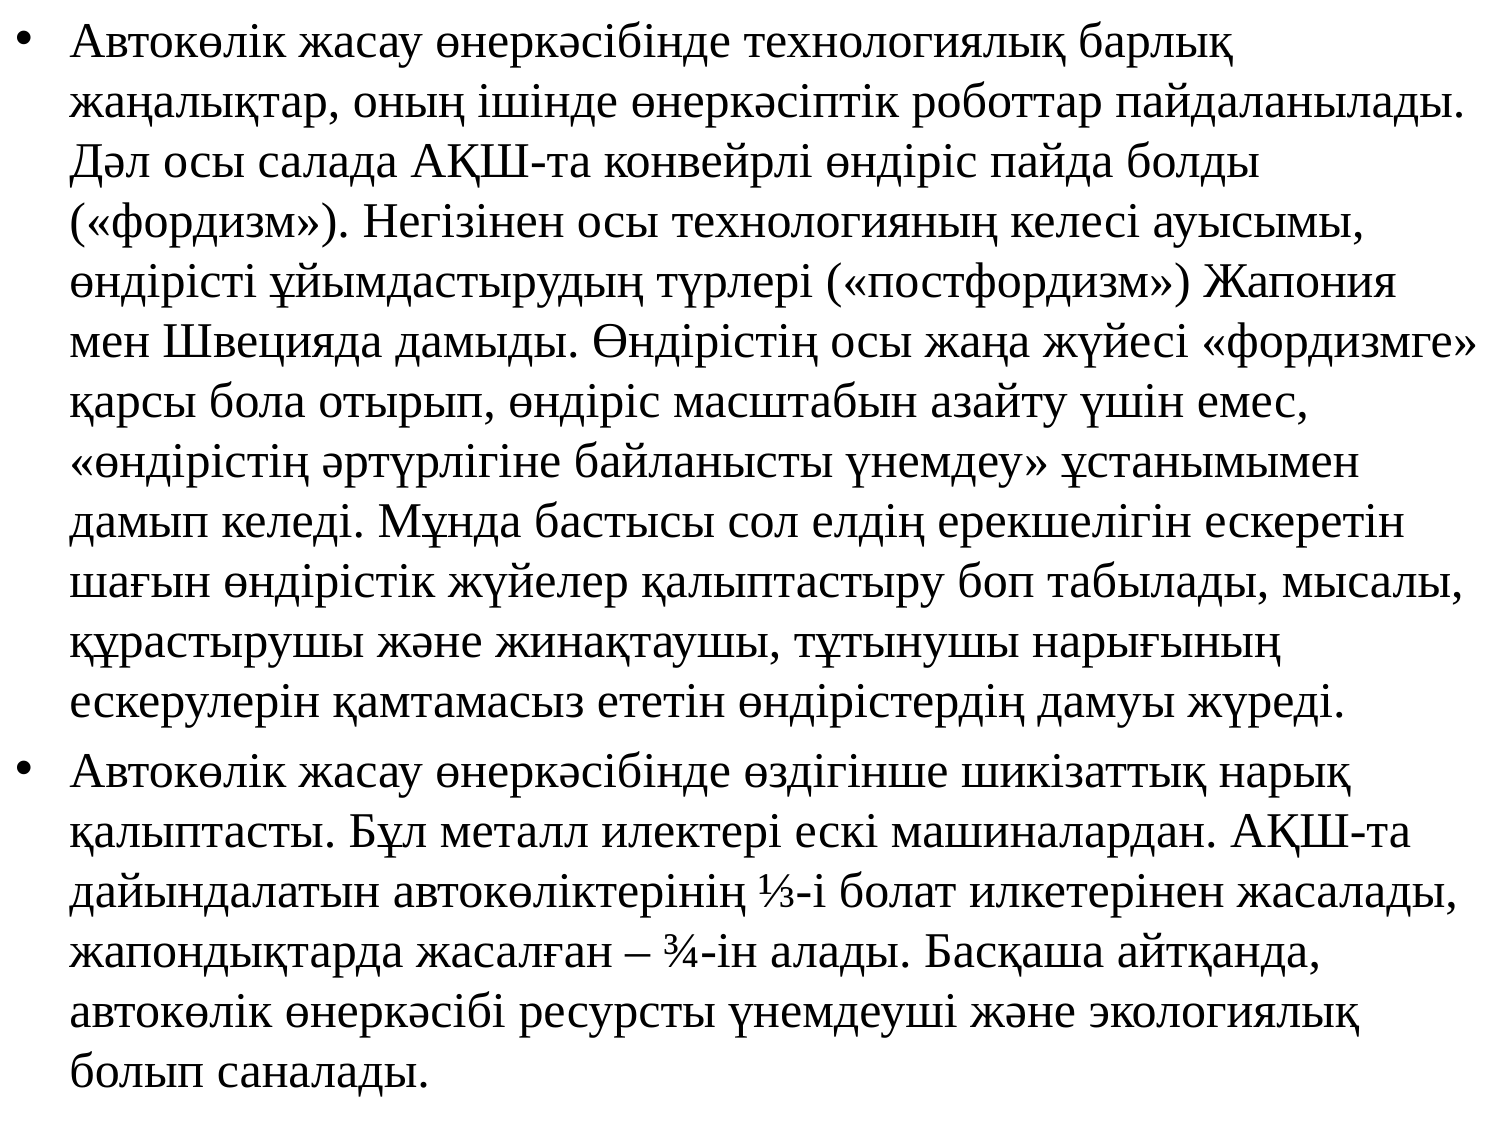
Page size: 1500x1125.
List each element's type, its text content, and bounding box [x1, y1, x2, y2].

list Автокөлік жасау өнеркәсібінде технологиялық барлық жаңалықтар, оның ішінде өнеркәсіптік роботтар пайдаланылады. Дәл осы салада АҚШ-та конвейрлі өндіріс пайда болды («фордизм»). Негізінен осы технологияның келесі ауысымы, өндірісті ұйымдастырудың түрлері («постфордизм») Жапония мен Швецияда дамыды. Өндірістің осы жаңа жүйесі «фордизмге» қарсы бола отырып, өндіріс масштабын азайту үшін емес, «өндірістің әртүрлігіне байланысты үнемдеу» ұстанымымен дамып келеді. Мұнда бастысы сол елдің ерекшелігін ескеретін шағын өндірістік жүйелер қалыптастыру боп табылады, мысалы, құрастырушы және жинақтаушы, тұтынушы нарығының ескерулерін қамтамасыз ететін өндірістердің дамуы жүреді. Автокөлік жасау өнеркәсібінде өздігінше шикізаттық нарық қалыптасты. Бұл металл илектері ескі машиналардан. АҚШ-та дайындалатын автокөліктерінің ⅓-і болат илкетерінен жасалады, жапондықтарда жасалған – ¾-ін алады. Басқаша айтқанда, автокөлік өнеркәсібі ресурсты үнемдеуші және экологиялық болып саналады. [0, 0, 1500, 1125]
